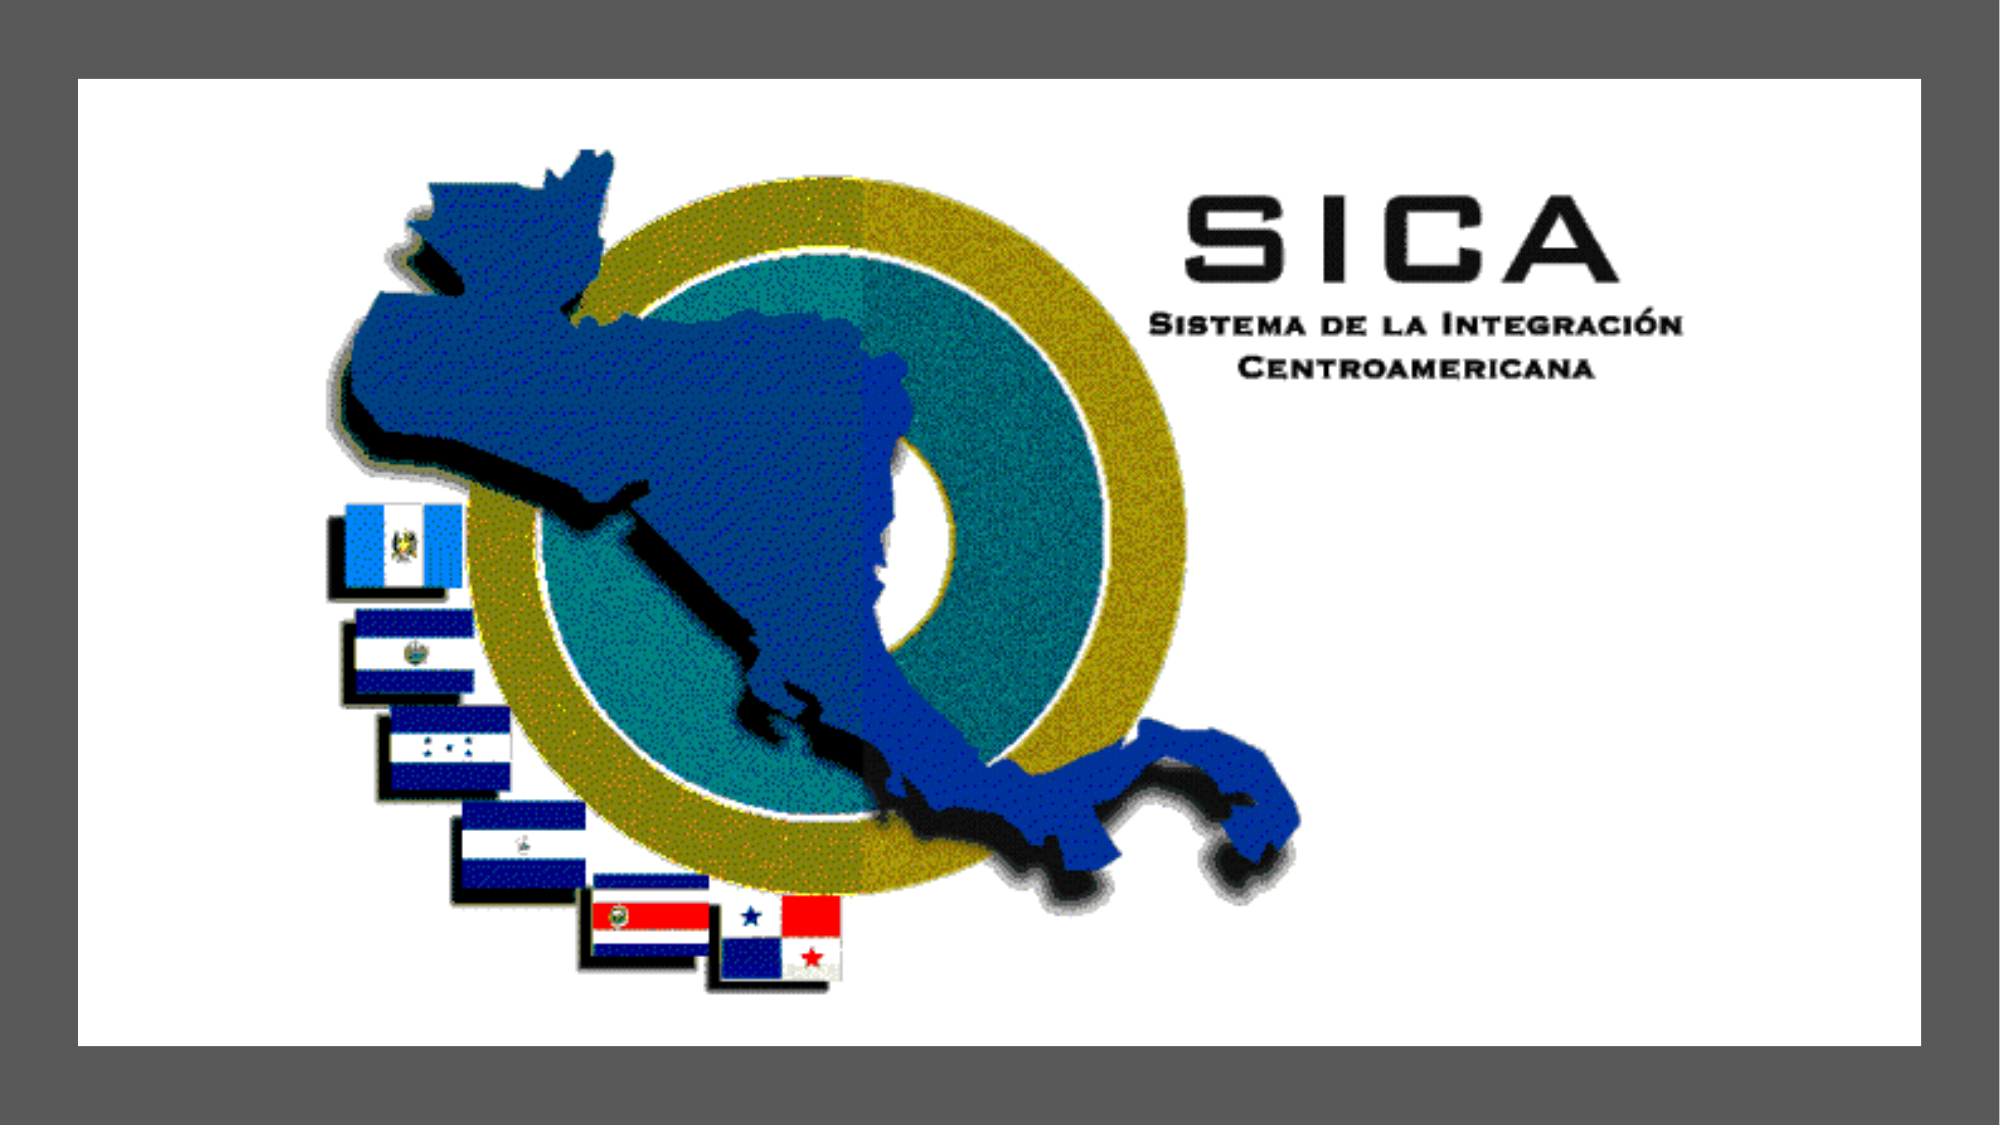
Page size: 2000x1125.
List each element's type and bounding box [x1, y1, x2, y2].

text_box [77, 78, 1922, 1047]
text_box [0, 0, 2000, 1125]
picture [279, 105, 1720, 1020]
